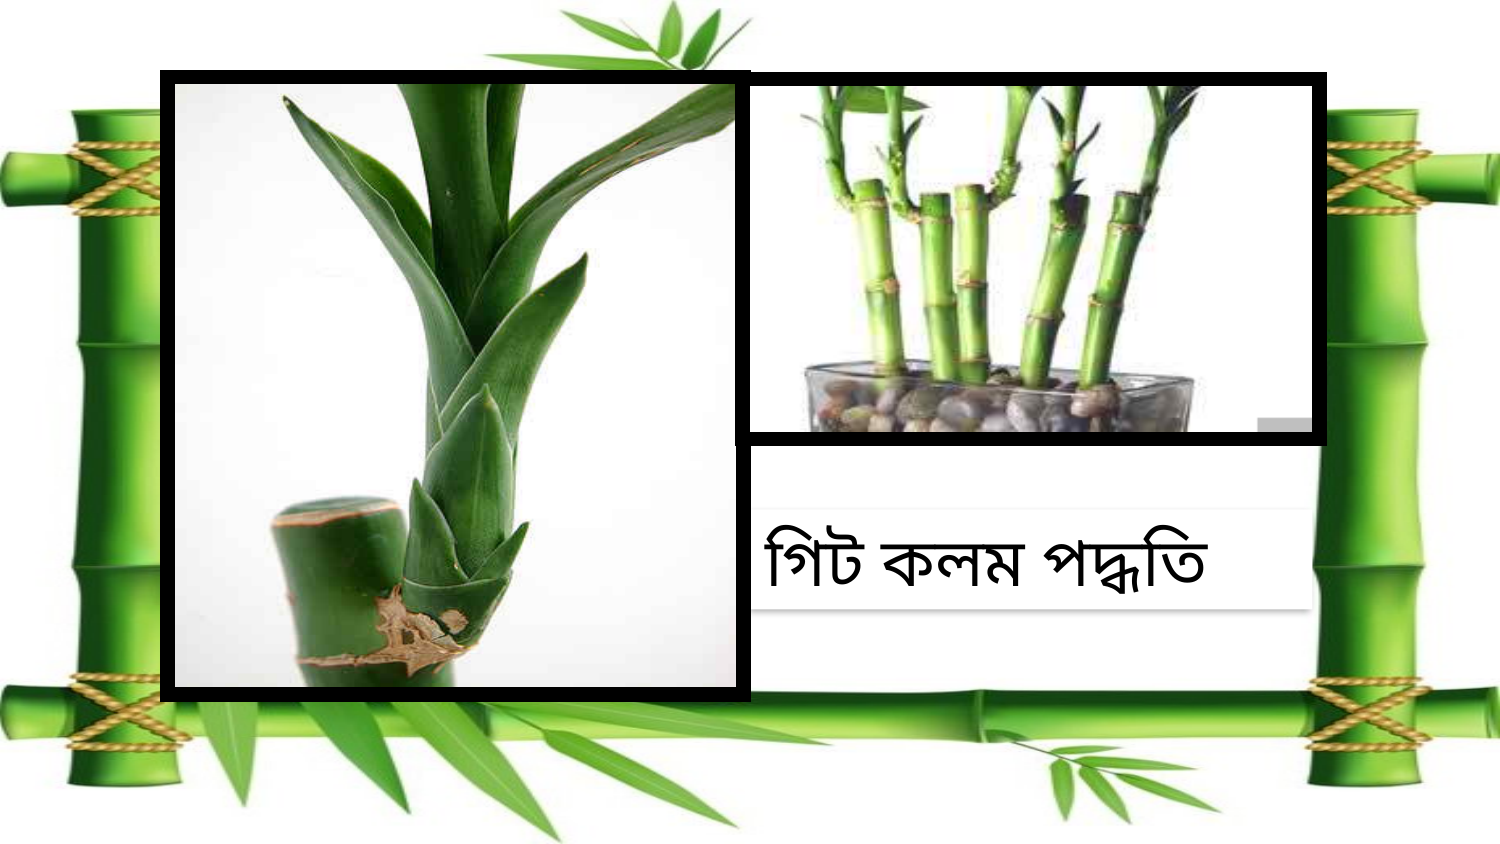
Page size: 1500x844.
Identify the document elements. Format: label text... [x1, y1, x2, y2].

title গিট কলম পদ্ধতি [751, 509, 1313, 610]
picture [0, 0, 1500, 844]
